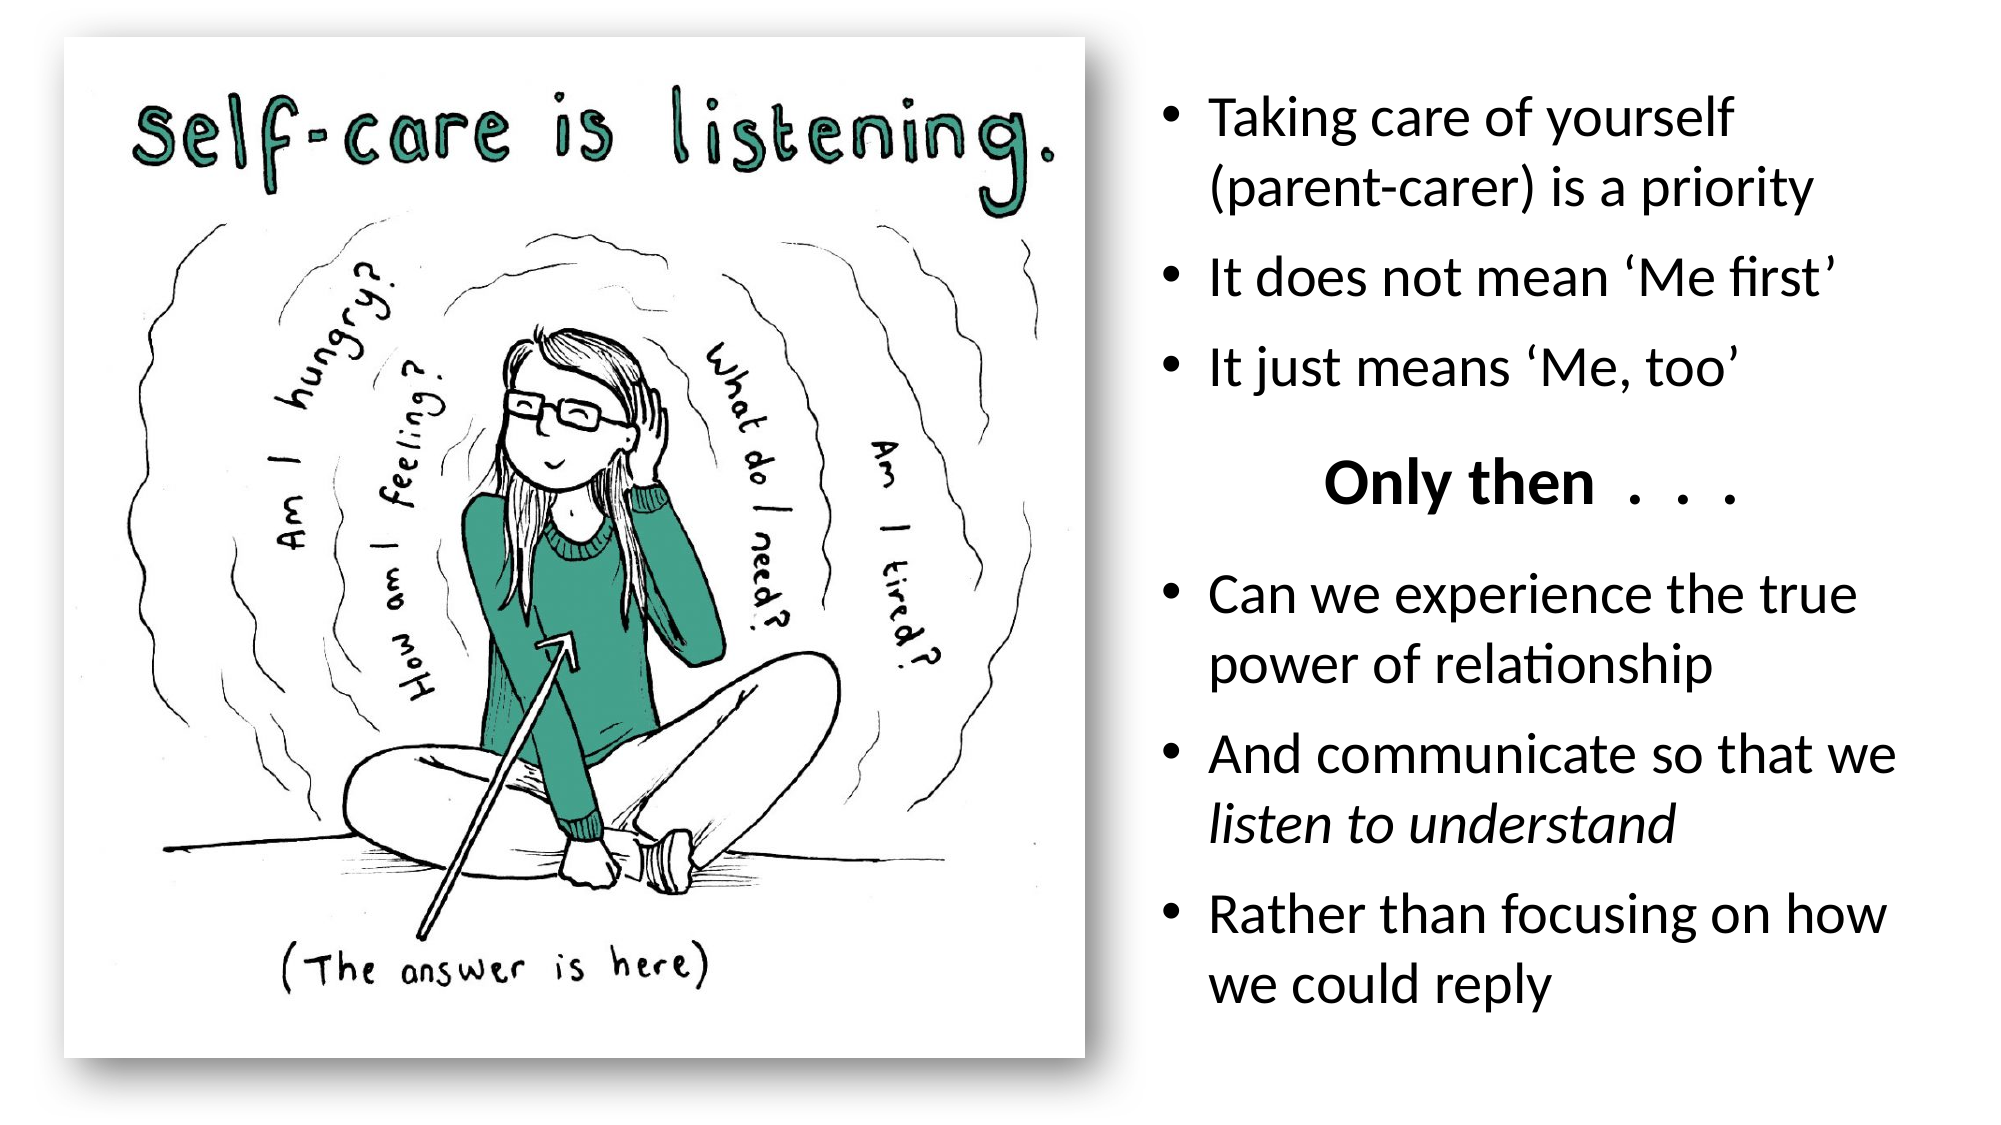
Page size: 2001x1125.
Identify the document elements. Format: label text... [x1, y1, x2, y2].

text_box Only then . . . [1309, 430, 1756, 526]
text_box Taking care of yourself (parent-carer) is a priority It does not mean ‘Me first’ It just means ‘Me, too’ [1146, 70, 1918, 406]
text_box Can we experience the true power of relationship And communicate so that we listen to understand Rather than focusing on how we could reply [1146, 547, 1948, 1043]
picture [64, 37, 1085, 1058]
